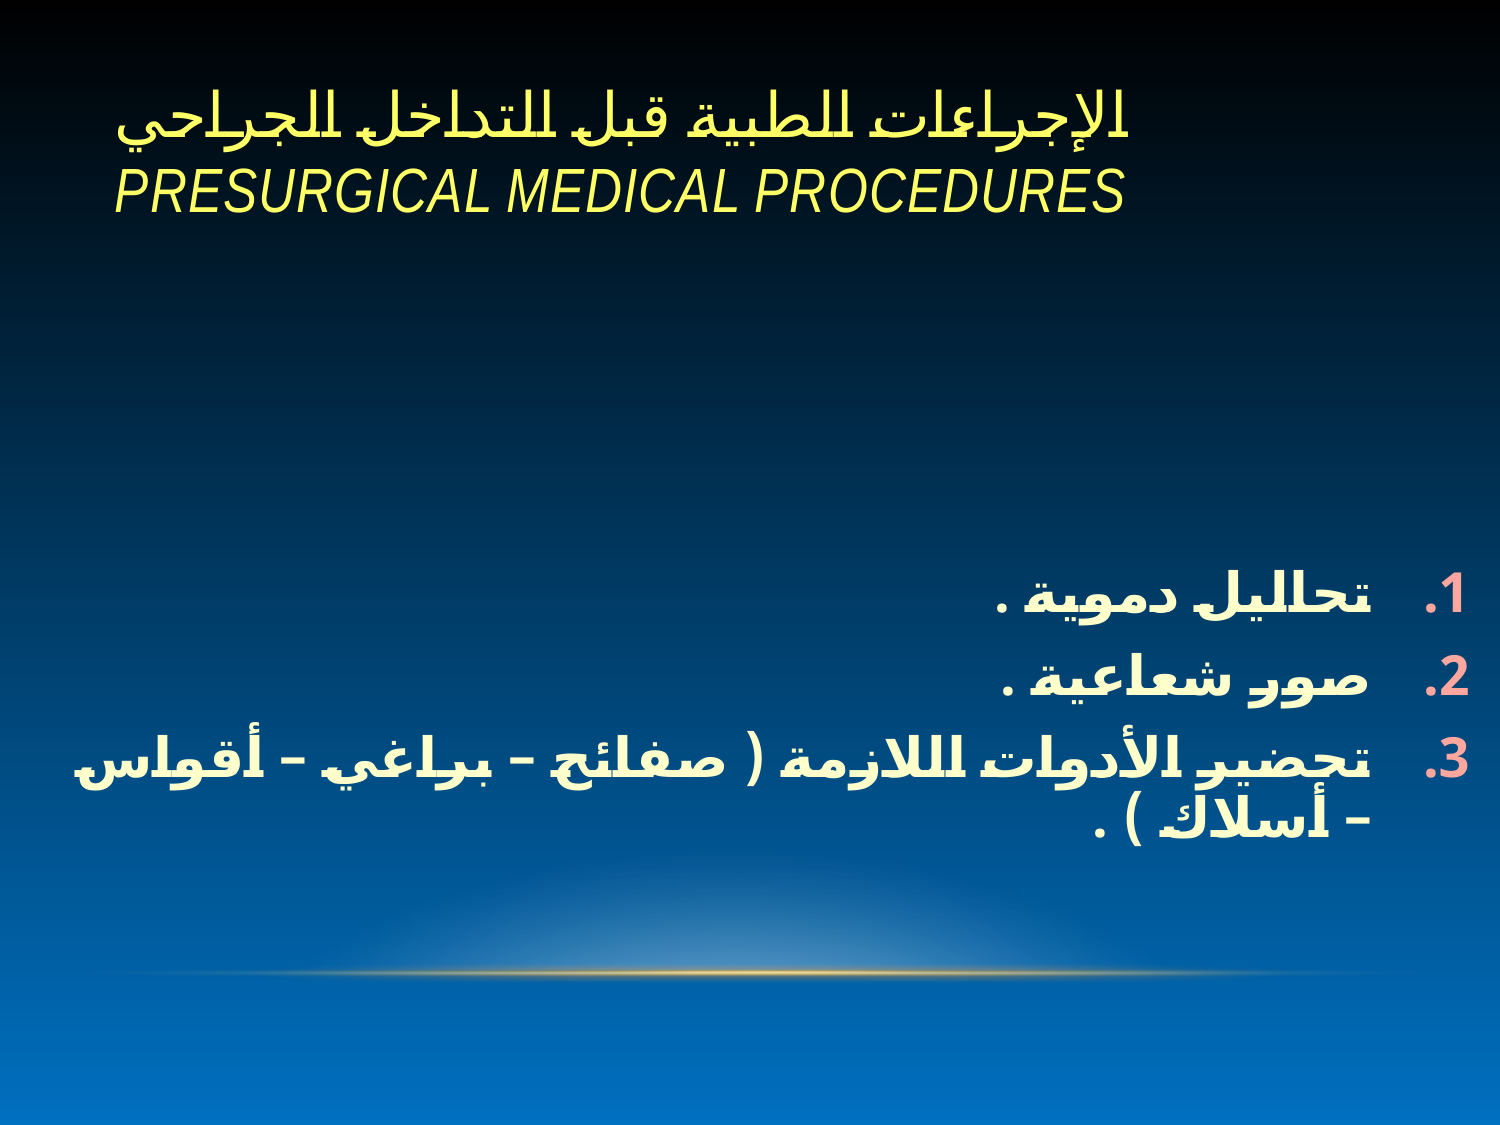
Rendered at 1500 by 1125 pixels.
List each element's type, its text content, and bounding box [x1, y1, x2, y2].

picture [0, 0, 1500, 1125]
list تحاليل دموية . صور شعاعية . تحضير الأدوات اللازمة ( صفائح – براغي – أقواس – أسلاك ) . [23, 468, 1483, 858]
title الإجراءات الطبية قبل التداخل الجراحي Presurgical Medical Procedures [99, 45, 1400, 233]
